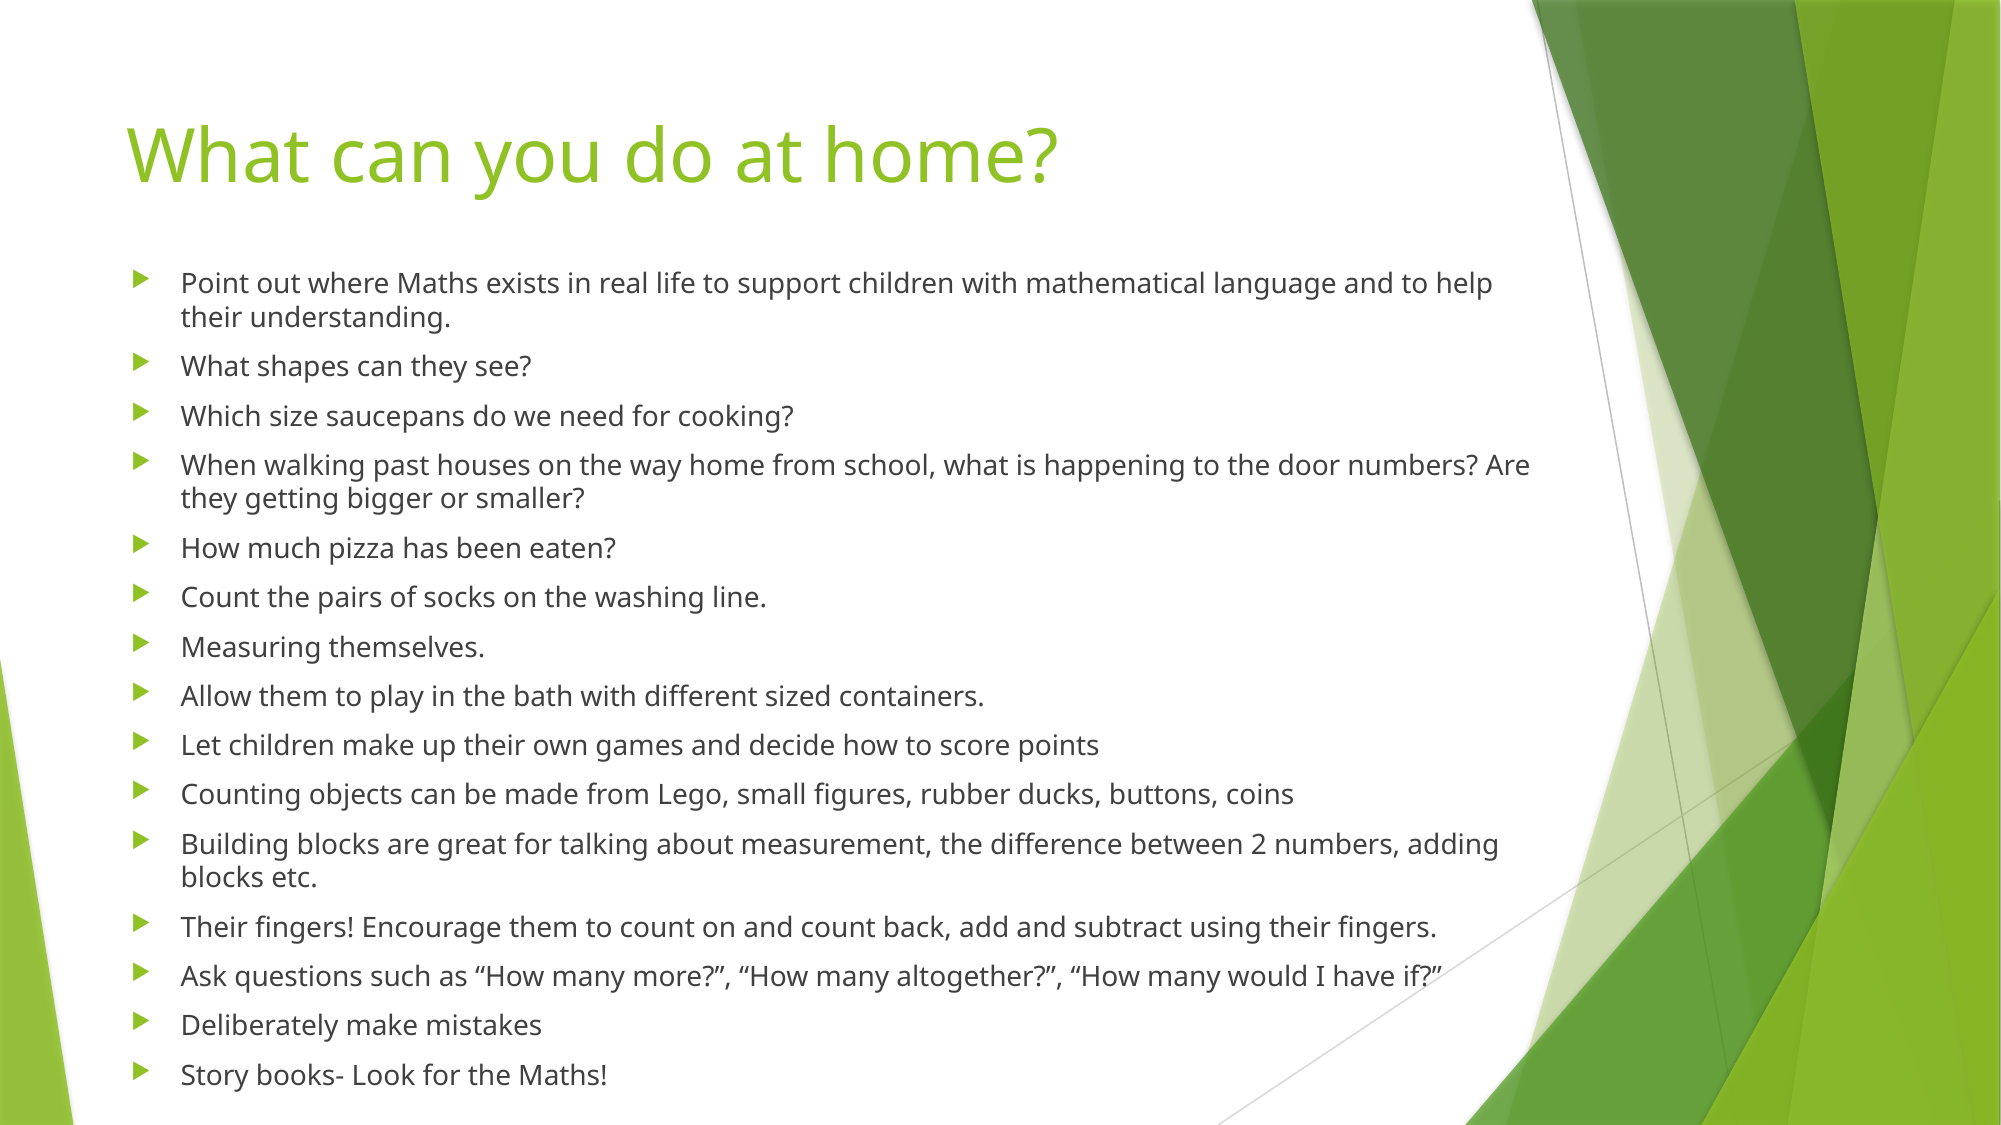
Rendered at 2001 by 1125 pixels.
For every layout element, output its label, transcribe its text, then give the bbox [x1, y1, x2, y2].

list Point out where Maths exists in real life to support children with mathematical language and to help their understanding. What shapes can they see? Which size saucepans do we need for cooking? When walking past houses on the way home from school, what is happening to the door numbers? Are they getting bigger or smaller? How much pizza has been eaten? Count the pairs of socks on the washing line. Measuring themselves. Allow them to play in the bath with different sized containers. Let children make up their own games and decide how to score points Counting objects can be made from Lego, small figures, rubber ducks, buttons, coins Building blocks are great for talking about measurement, the difference between 2 numbers, adding blocks etc. Their fingers! Encourage them to count on and count back, add and subtract using their fingers. Ask questions such as “How many more?”, “How many altogether?”, “How many would I have if?” Deliberately make mistakes Story books- Look for the Maths! [116, 258, 1555, 1106]
title What can you do at home? [111, 99, 1522, 317]
